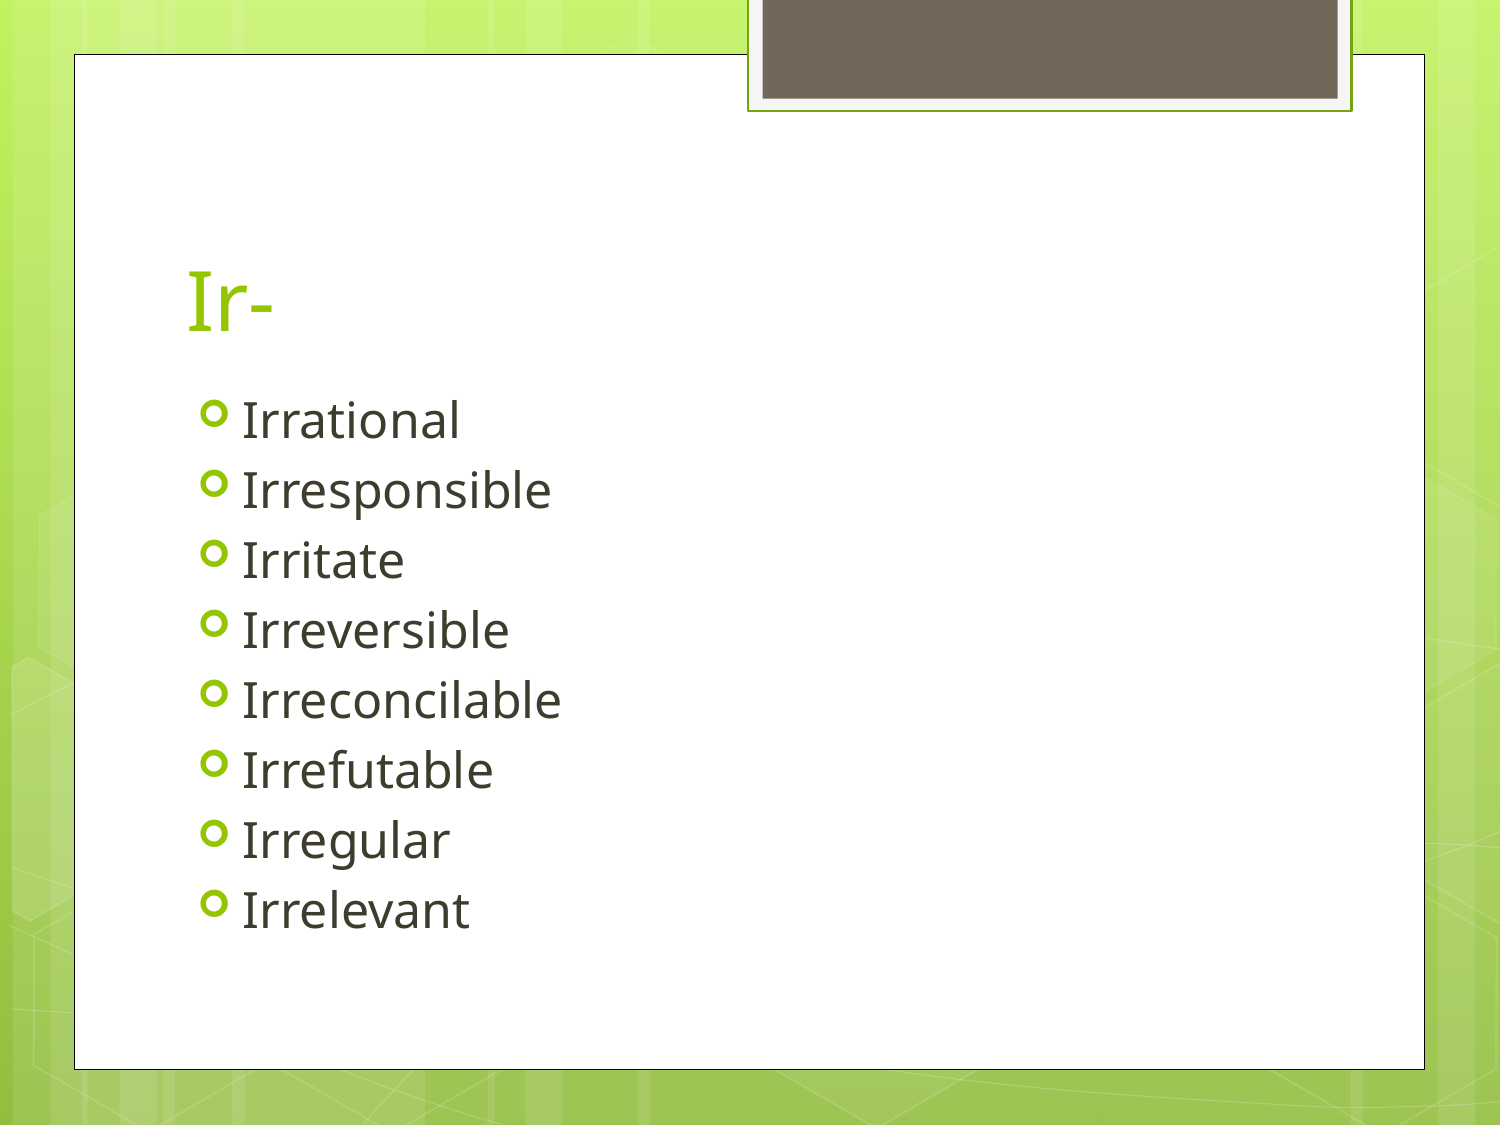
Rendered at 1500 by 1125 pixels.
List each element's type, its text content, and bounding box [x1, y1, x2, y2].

list Irrational Irresponsible Irritate Irreversible Irreconcilable Irrefutable Irregular Irrelevant [171, 381, 1283, 957]
title Ir- [171, 168, 1324, 357]
